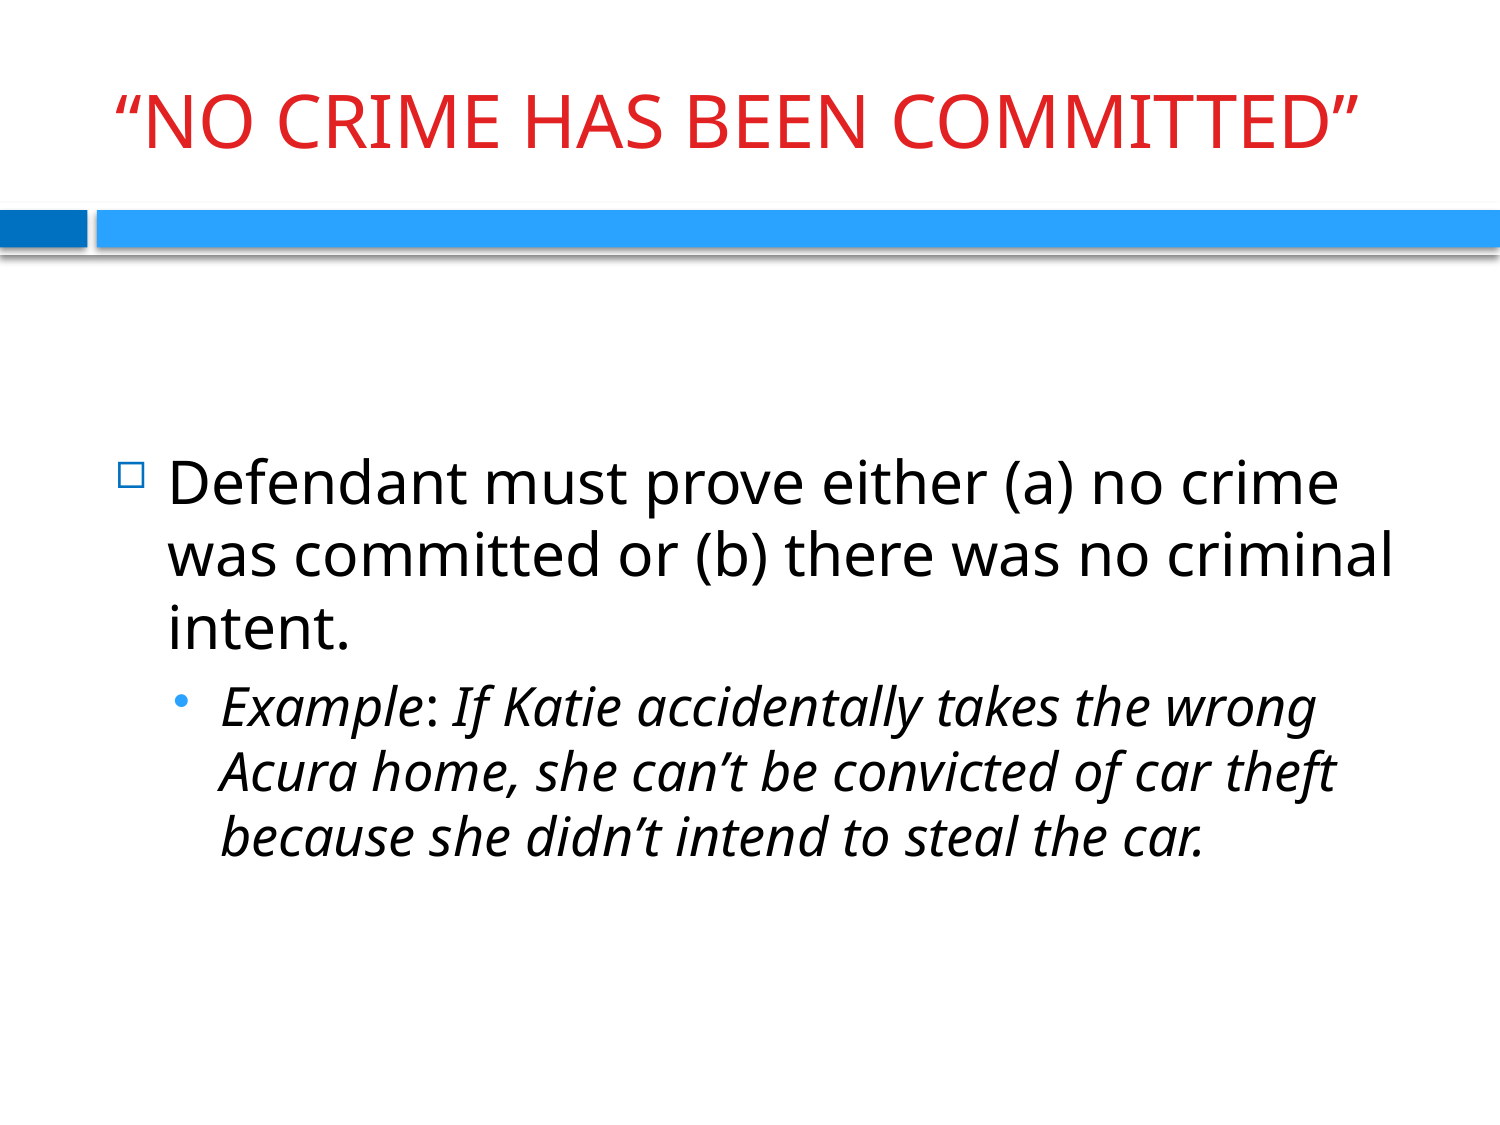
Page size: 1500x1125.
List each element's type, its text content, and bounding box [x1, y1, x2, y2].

list Defendant must prove either (a) no crime was committed or (b) there was no criminal intent. Example: If Katie accidentally takes the wrong Acura home, she can’t be convicted of car theft because she didn’t intend to steal the car. [100, 262, 1438, 1000]
title “NO CRIME HAS BEEN COMMITTED” [100, 37, 1438, 200]
